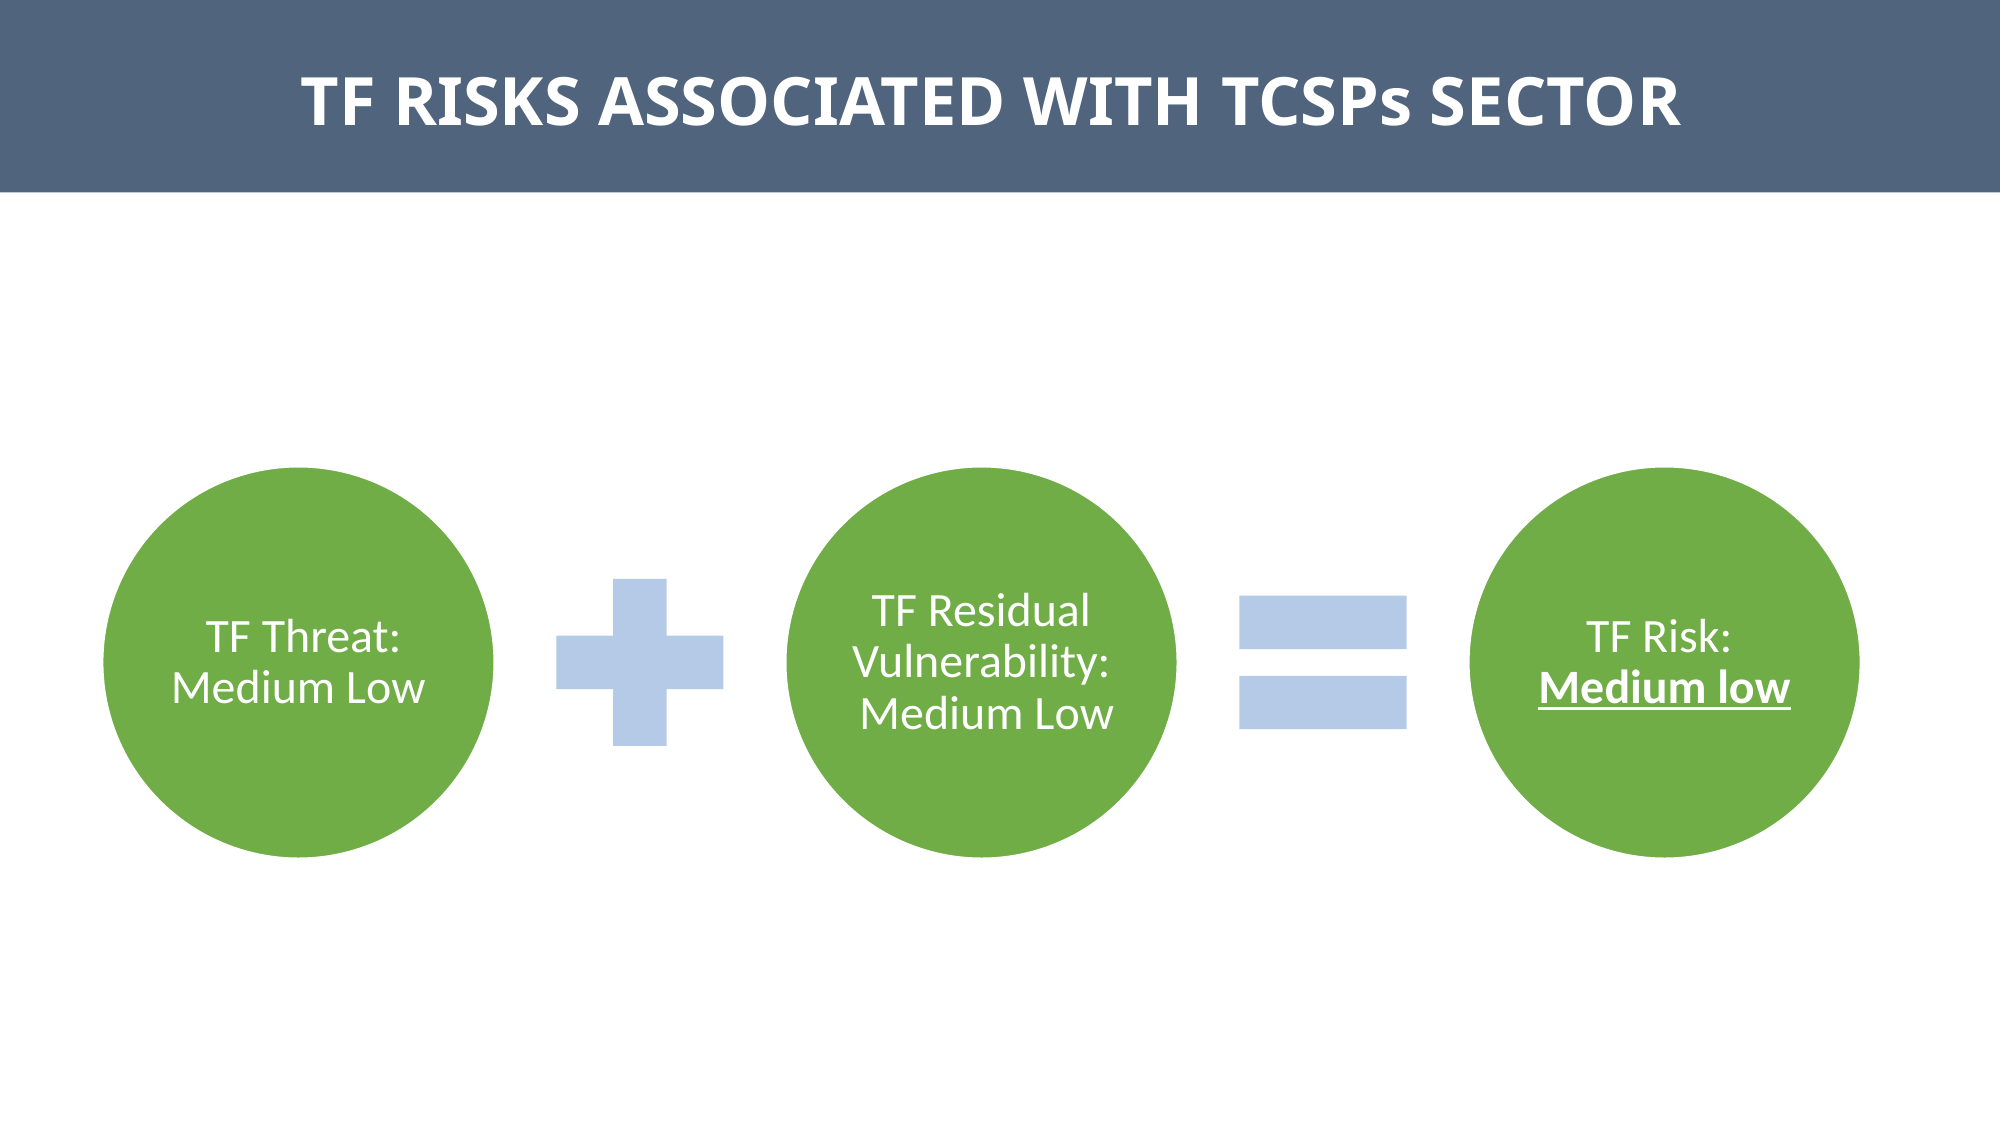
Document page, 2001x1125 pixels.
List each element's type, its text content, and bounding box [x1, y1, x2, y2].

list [102, 231, 1861, 1093]
text_box TF RISKS ASSOCIATED WITH TCSPs SECTOR [0, 0, 2000, 193]
